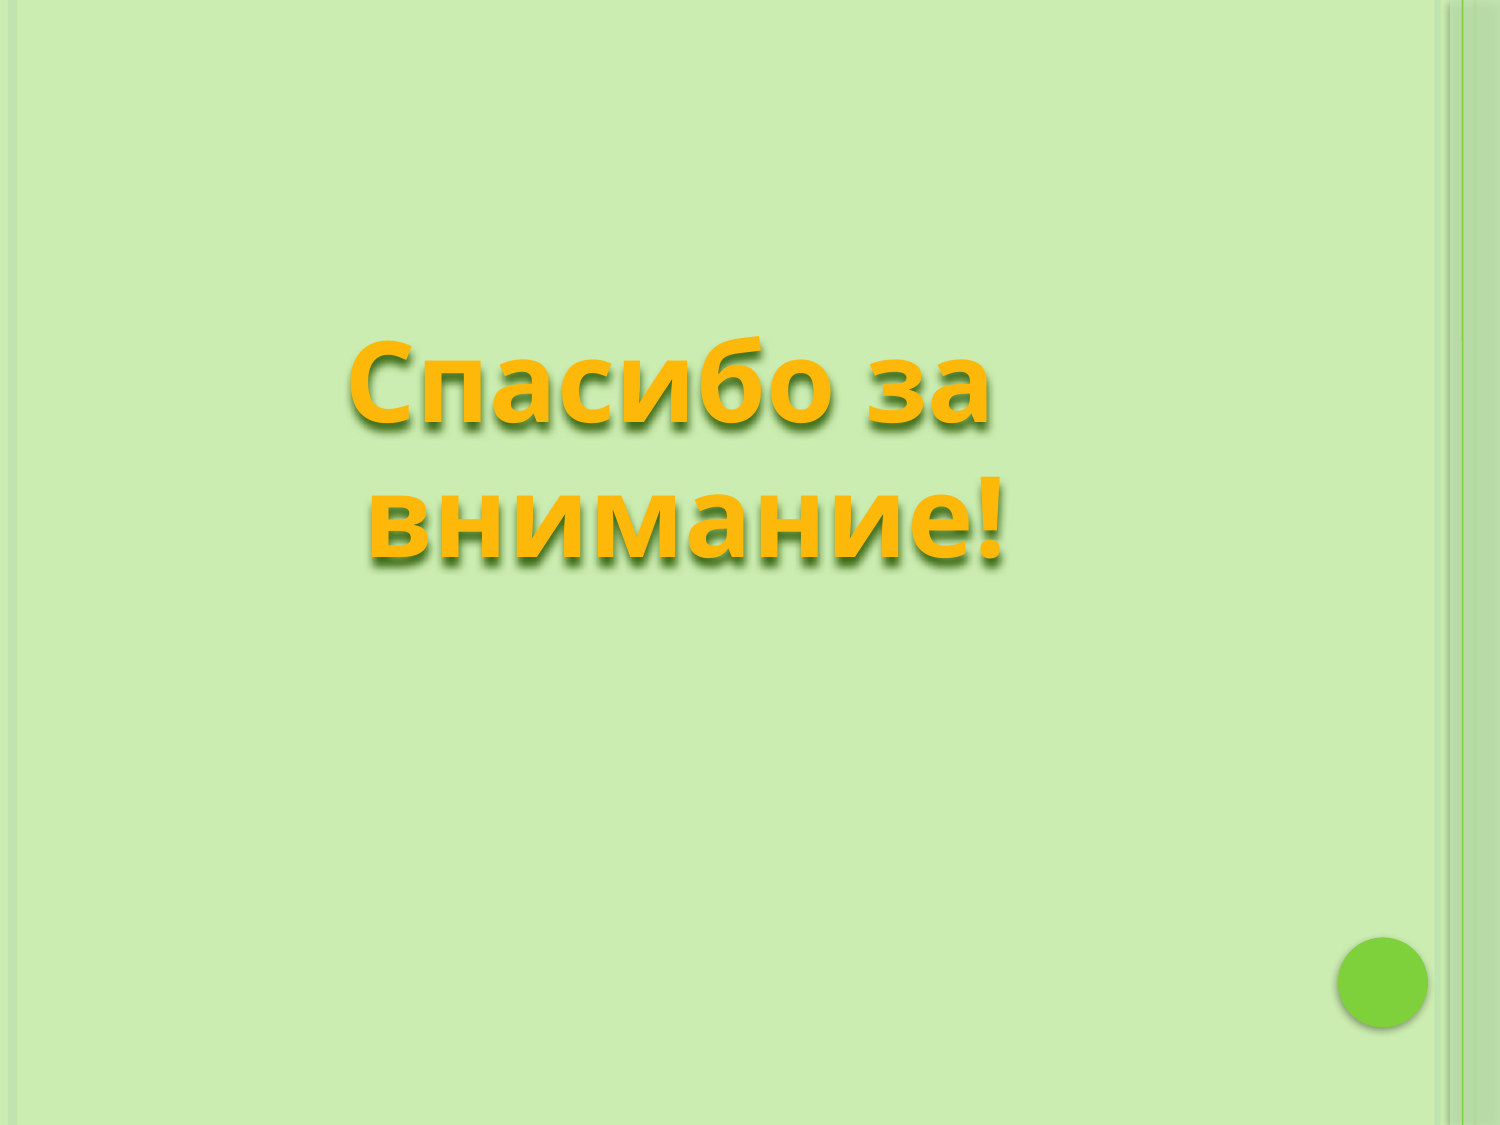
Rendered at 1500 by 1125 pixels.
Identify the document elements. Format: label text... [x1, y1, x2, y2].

text_box Спасибо за внимание! [147, 302, 1223, 588]
